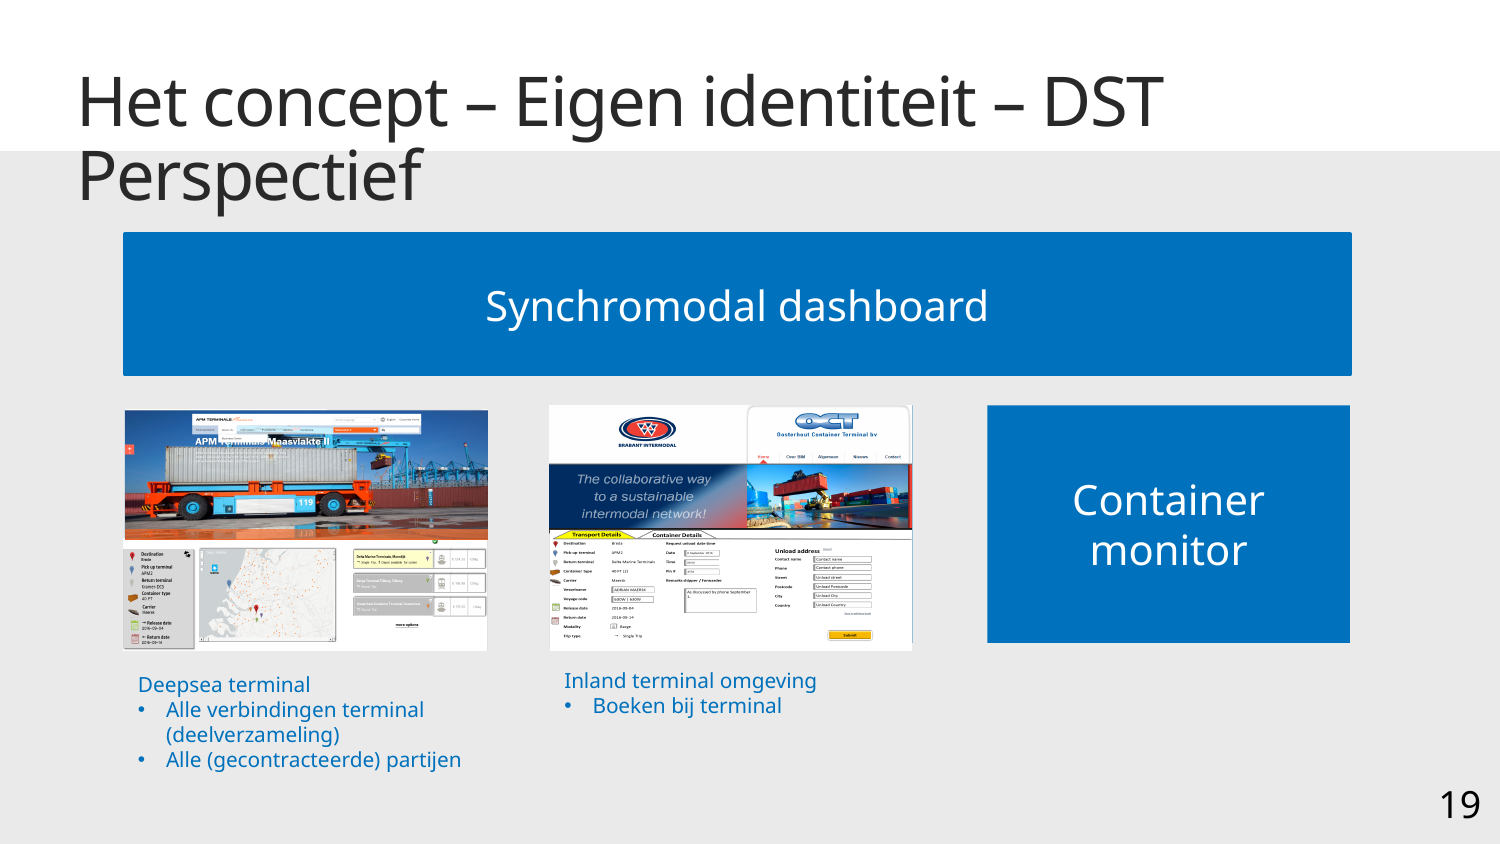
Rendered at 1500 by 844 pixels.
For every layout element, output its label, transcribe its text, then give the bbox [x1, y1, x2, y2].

picture [549, 405, 912, 652]
text_box [0, 149, 1500, 844]
text_box Inland terminal omgeving Boeken bij terminal [549, 660, 963, 750]
text_box Container monitor [985, 403, 1352, 645]
slide_number 19 [1380, 809, 1482, 833]
text_box [123, 232, 1352, 376]
picture [122, 409, 488, 652]
text_box Het concept – Eigen identiteit – DST Perspectief [61, 59, 1435, 135]
text_box Deepsea terminal Alle verbindingen terminal (deelverzameling) Alle (gecontracteerde) partijen [123, 664, 536, 779]
